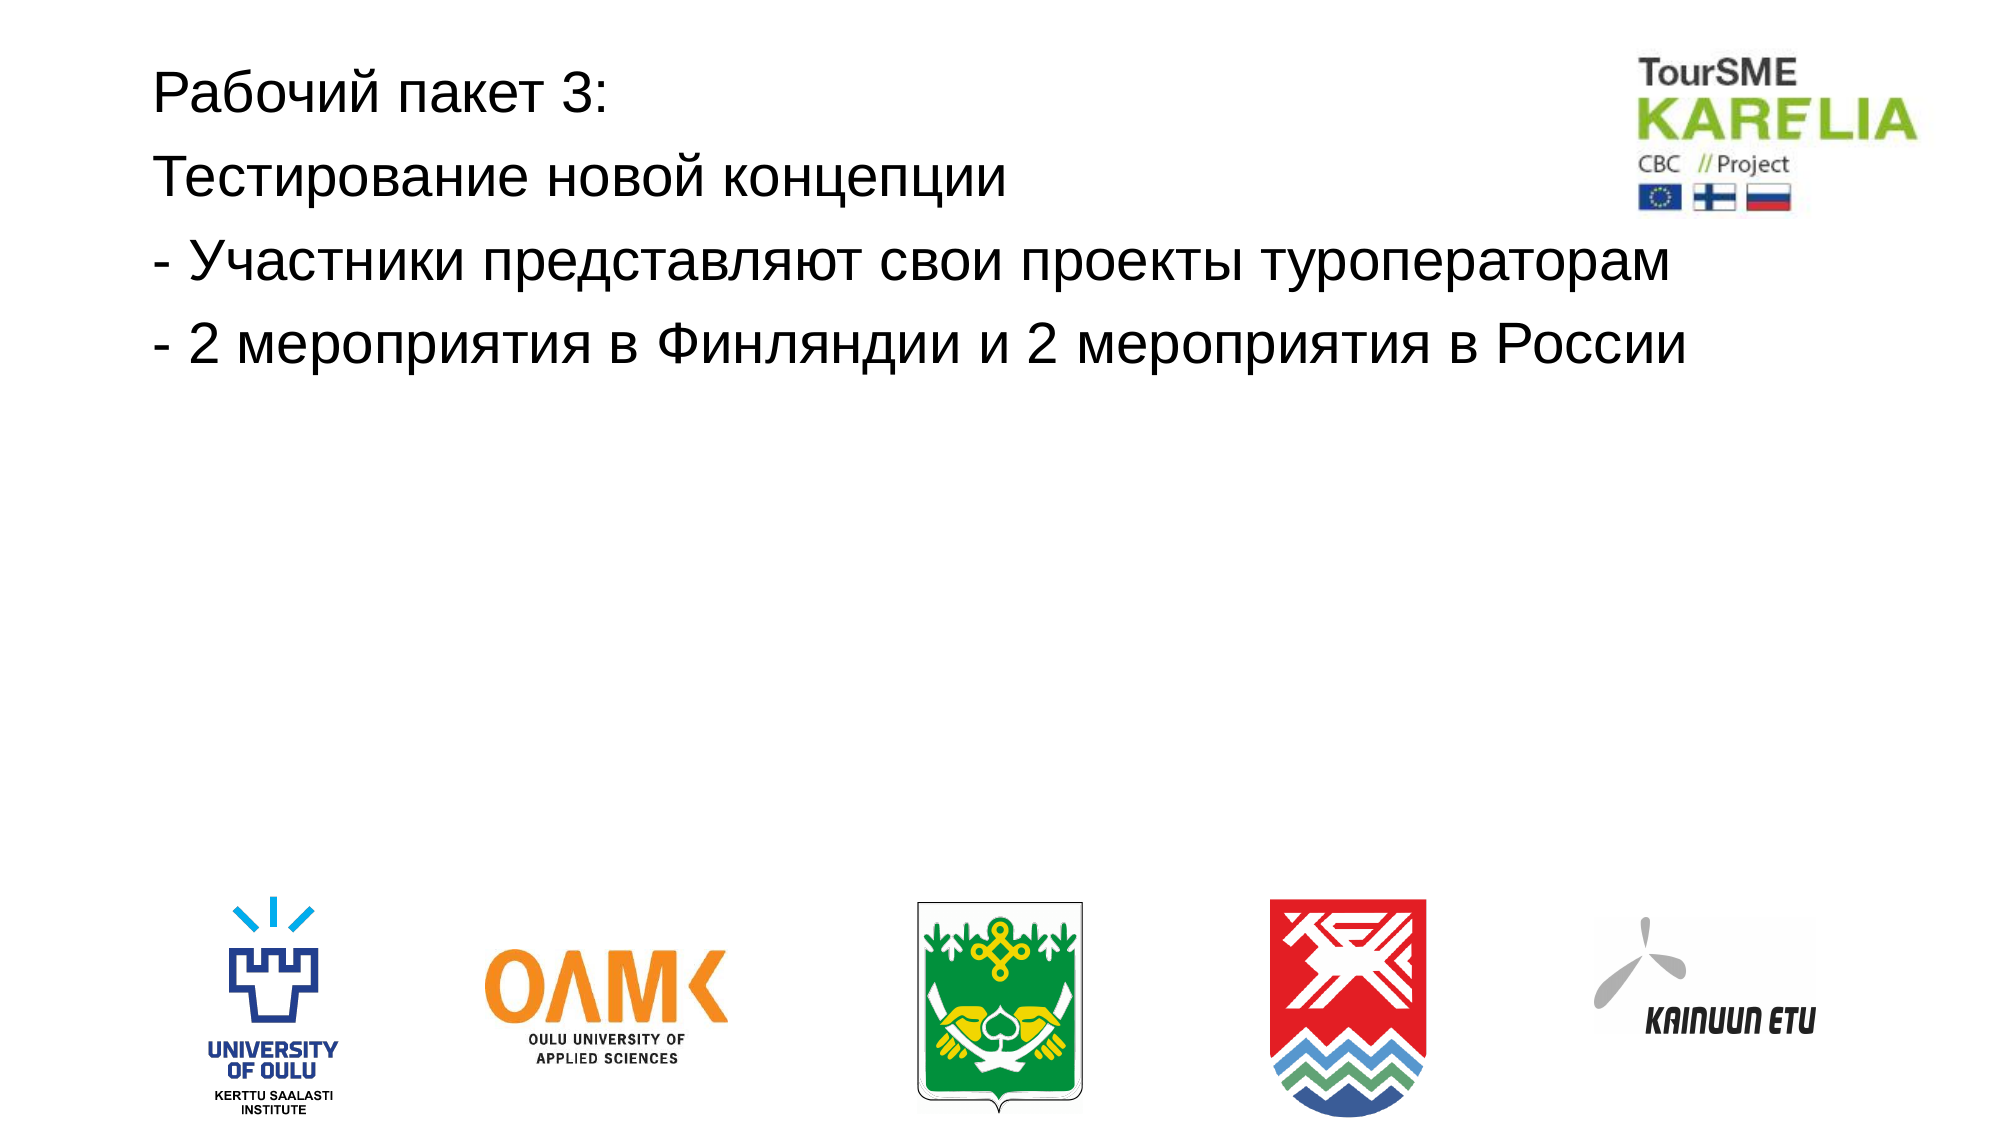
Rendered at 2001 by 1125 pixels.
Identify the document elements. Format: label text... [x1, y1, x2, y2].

picture [1563, 0, 2000, 219]
picture [1247, 883, 1448, 1125]
picture [917, 902, 1083, 1114]
picture [198, 889, 349, 1125]
picture [1594, 917, 1816, 1034]
list Рабочий пакет 3: Тестирование новой концепции - Участники представляют свои проекты туроператорам - 2 мероприятия в Финляндии и 2 мероприятия в России [137, 54, 1863, 625]
picture [485, 949, 728, 1064]
